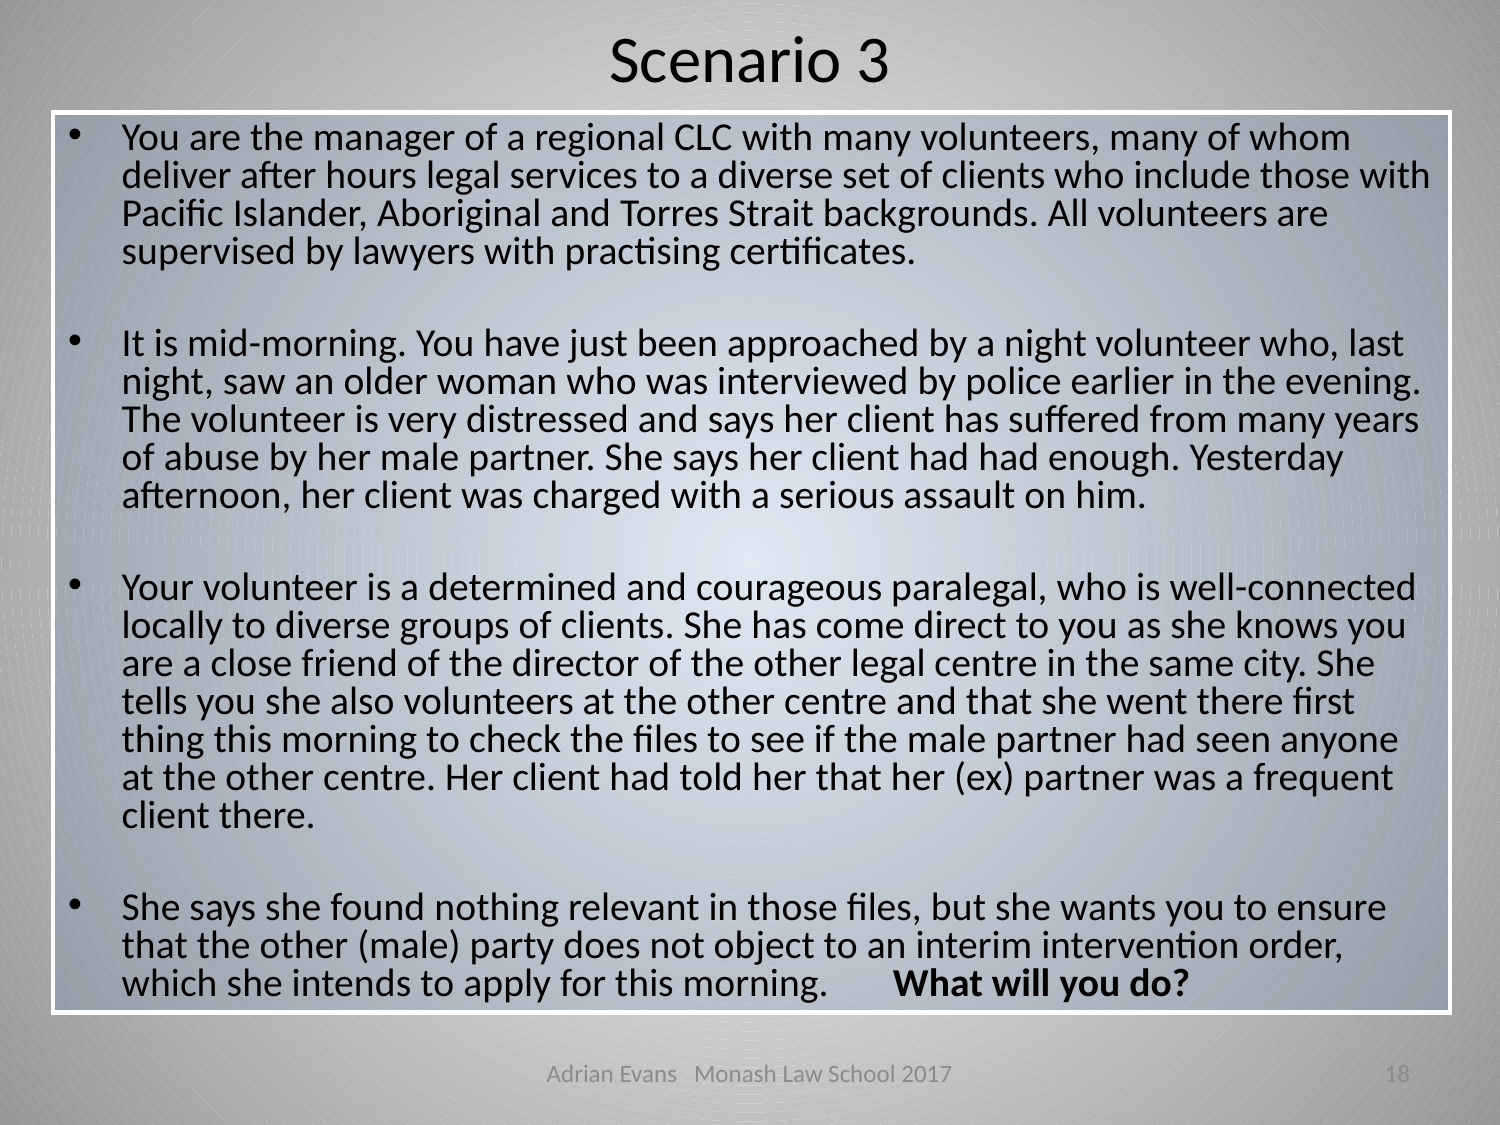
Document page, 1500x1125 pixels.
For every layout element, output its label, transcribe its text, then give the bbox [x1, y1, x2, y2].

slide_number 18 [1074, 1042, 1425, 1103]
title Scenario 3 [75, 0, 1425, 112]
footer Adrian Evans Monash Law School 2017 [512, 1042, 988, 1103]
list You are the manager of a regional CLC with many volunteers, many of whom deliver after hours legal services to a diverse set of clients who include those with Pacific Islander, Aboriginal and Torres Strait backgrounds. All volunteers are supervised by lawyers with practising certificates. It is mid-morning. You have just been approached by a night volunteer who, last night, saw an older woman who was interviewed by police earlier in the evening. The volunteer is very distressed and says her client has suffered from many years of abuse by her male partner. She says her client had had enough. Yesterday afternoon, her client was charged with a serious assault on him. Your volunteer is a determined and courageous paralegal, who is well-connected locally to diverse groups of clients. She has come direct to you as she knows you are a close friend of the director of the other legal centre in the same city. She tells you she also volunteers at the other centre and that she went there first thing this morning to check the files to see if the male partner had seen anyone at the other centre. Her client had told her that her (ex) partner was a frequent client there. She says she found nothing relevant in those files, but she wants you to ensure that the other (male) party does not object to an interim intervention order, which she intends to apply for this morning. What will you do? [53, 112, 1450, 1013]
